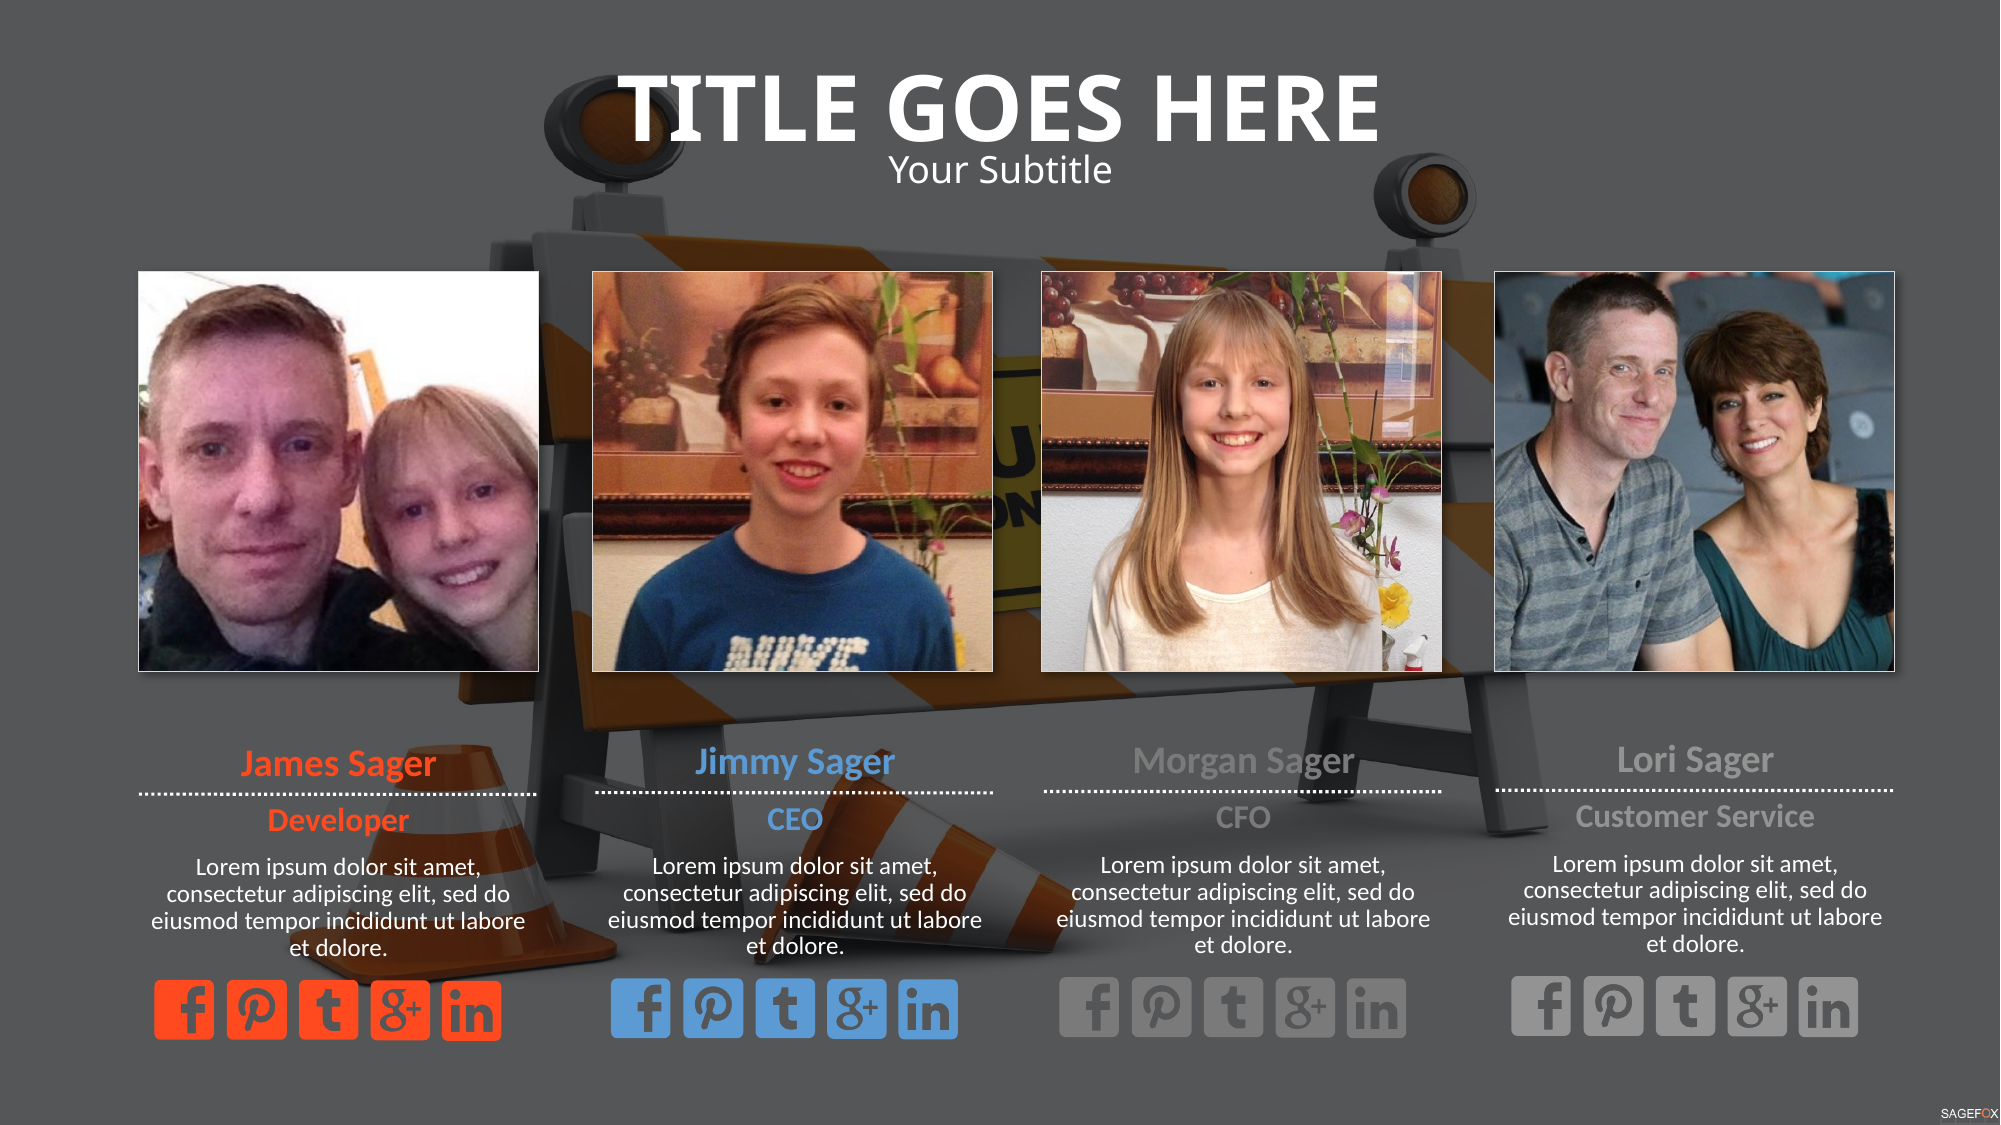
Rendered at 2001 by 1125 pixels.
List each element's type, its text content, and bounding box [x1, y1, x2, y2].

text_box [1040, 270, 1442, 672]
text_box [138, 270, 540, 672]
text_box [591, 270, 993, 672]
text_box Lori Sager [1520, 738, 1871, 781]
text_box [1059, 977, 1407, 1039]
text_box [1511, 976, 1859, 1038]
text_box [1494, 271, 1896, 673]
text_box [610, 978, 958, 1040]
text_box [154, 979, 502, 1041]
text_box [548, 42, 1452, 199]
text_box Morgan Sager [1068, 739, 1419, 782]
text_box Lorem ipsum dolor sit amet, consectetur adipiscing elit, sed do eiusmod tempor incididunt ut labore et dolore. [138, 854, 539, 968]
text_box CFO [1068, 797, 1419, 840]
text_box Developer [163, 799, 514, 842]
text_box Lorem ipsum dolor sit amet, consectetur adipiscing elit, sed do eiusmod tempor incididunt ut labore et dolore. [1043, 851, 1444, 965]
picture [1940, 0, 2001, 1125]
text_box Lorem ipsum dolor sit amet, consectetur adipiscing elit, sed do eiusmod tempor incididunt ut labore et dolore. [595, 852, 996, 966]
text_box CEO [620, 798, 971, 841]
text_box Lorem ipsum dolor sit amet, consectetur adipiscing elit, sed do eiusmod tempor incididunt ut labore et dolore. [1495, 850, 1896, 964]
text_box Jimmy Sager [620, 740, 971, 784]
text_box James Sager [163, 742, 514, 785]
text_box Customer Service [1520, 796, 1871, 839]
